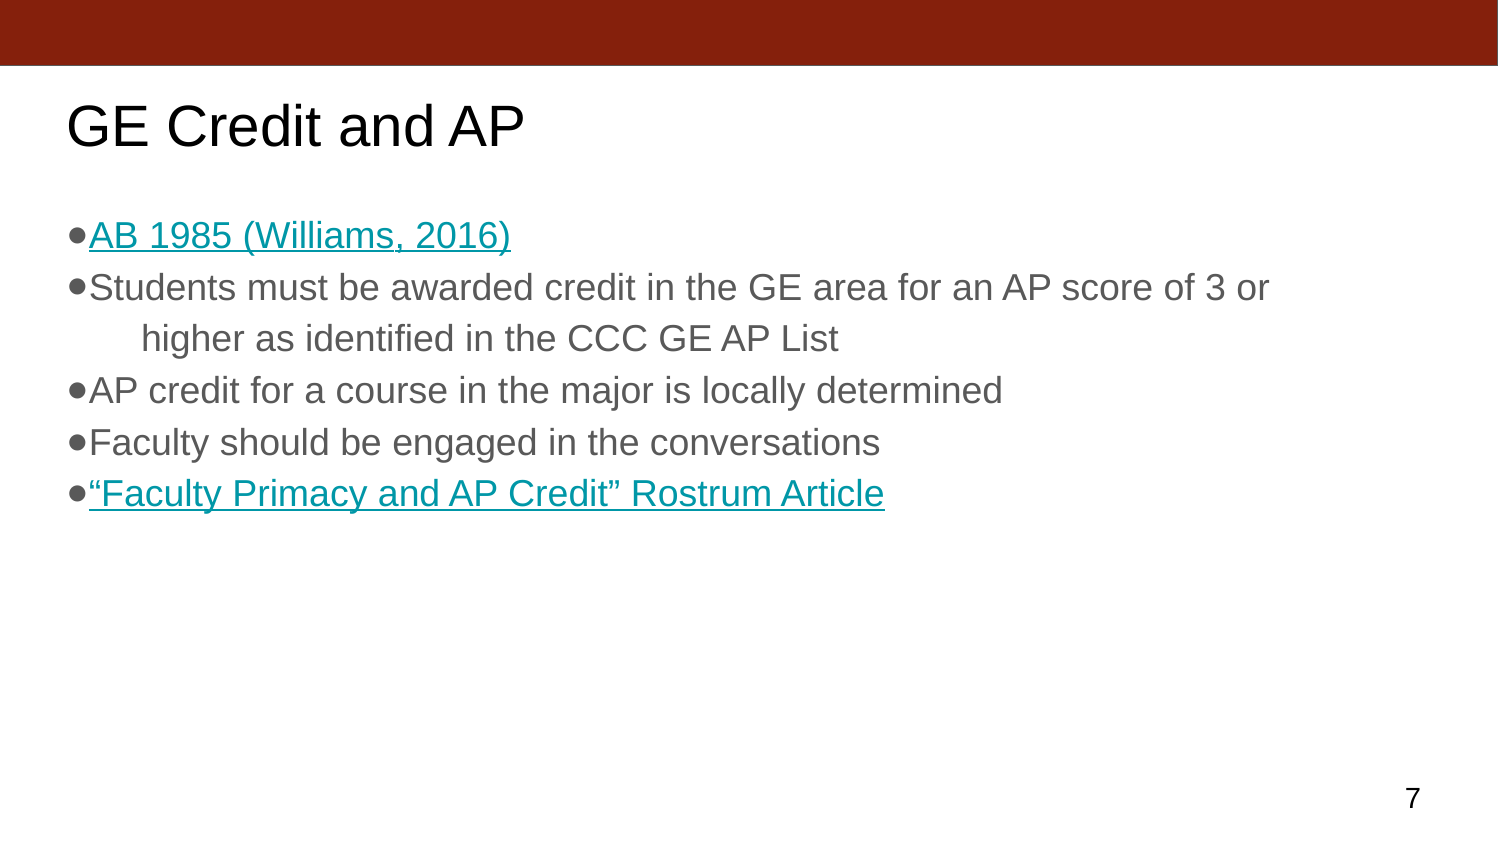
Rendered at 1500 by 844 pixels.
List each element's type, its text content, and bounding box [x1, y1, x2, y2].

list AB 1985 (Williams, 2016) Students must be awarded credit in the GE area for an AP score of 3 or higher as identified in the CCC GE AP List AP credit for a course in the major is locally determined Faculty should be engaged in the conversations “Faculty Primacy and AP Credit” Rostrum Article [51, 189, 1449, 750]
title GE Credit and AP [51, 72, 1449, 167]
slide_number ‹#› [1389, 764, 1480, 830]
